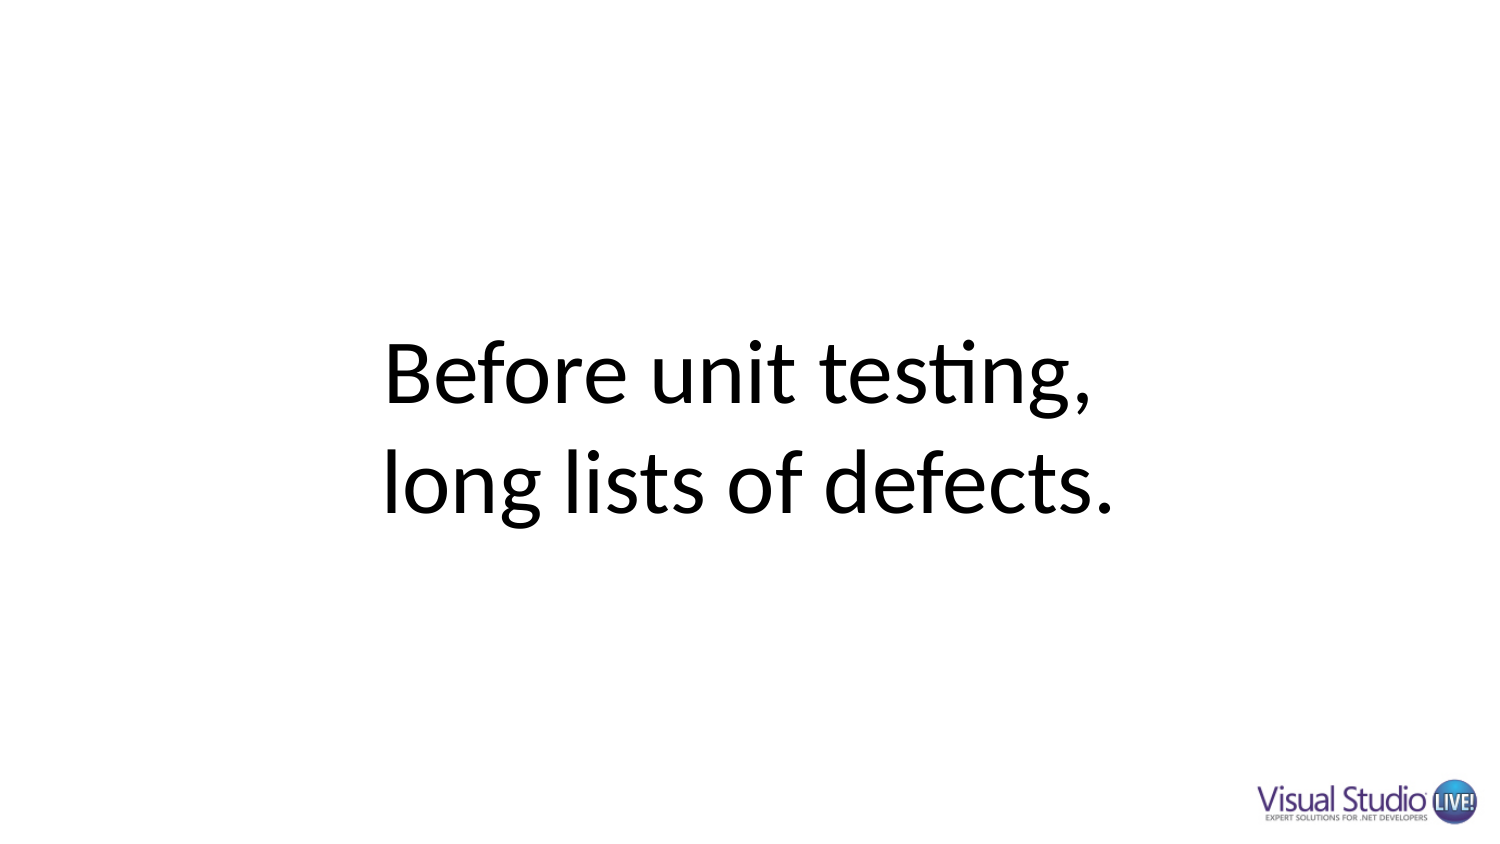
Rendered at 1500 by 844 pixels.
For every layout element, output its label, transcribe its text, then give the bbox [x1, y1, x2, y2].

title Before unit testing, long lists of defects. [0, 0, 1500, 844]
